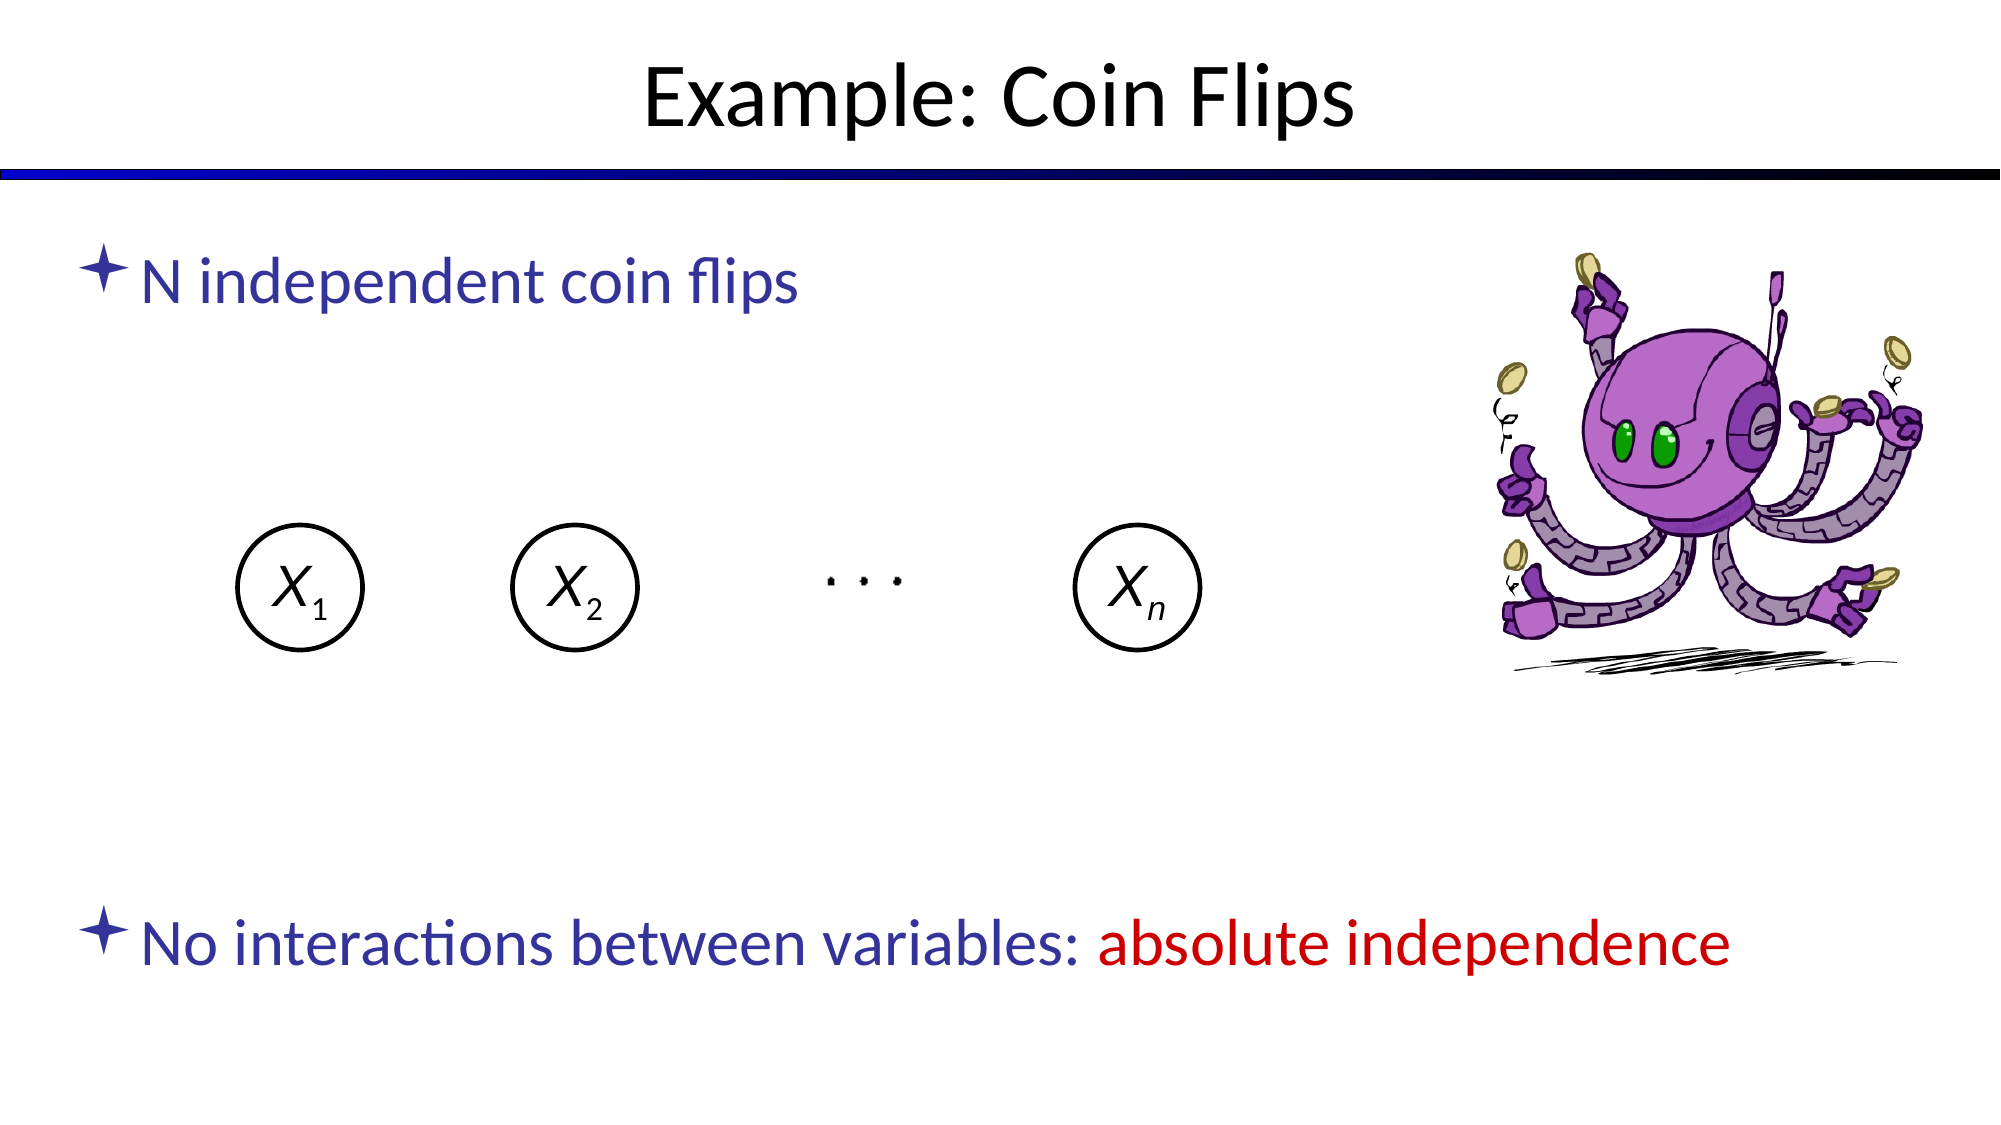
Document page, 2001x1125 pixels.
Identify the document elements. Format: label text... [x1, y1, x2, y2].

title Example: Coin Flips [0, 0, 2000, 184]
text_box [237, 524, 363, 651]
picture [824, 574, 903, 590]
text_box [512, 524, 638, 651]
list N independent coin flips No interactions between variables: absolute independence [66, 228, 1934, 1006]
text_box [1074, 524, 1201, 651]
picture [1465, 237, 1938, 688]
